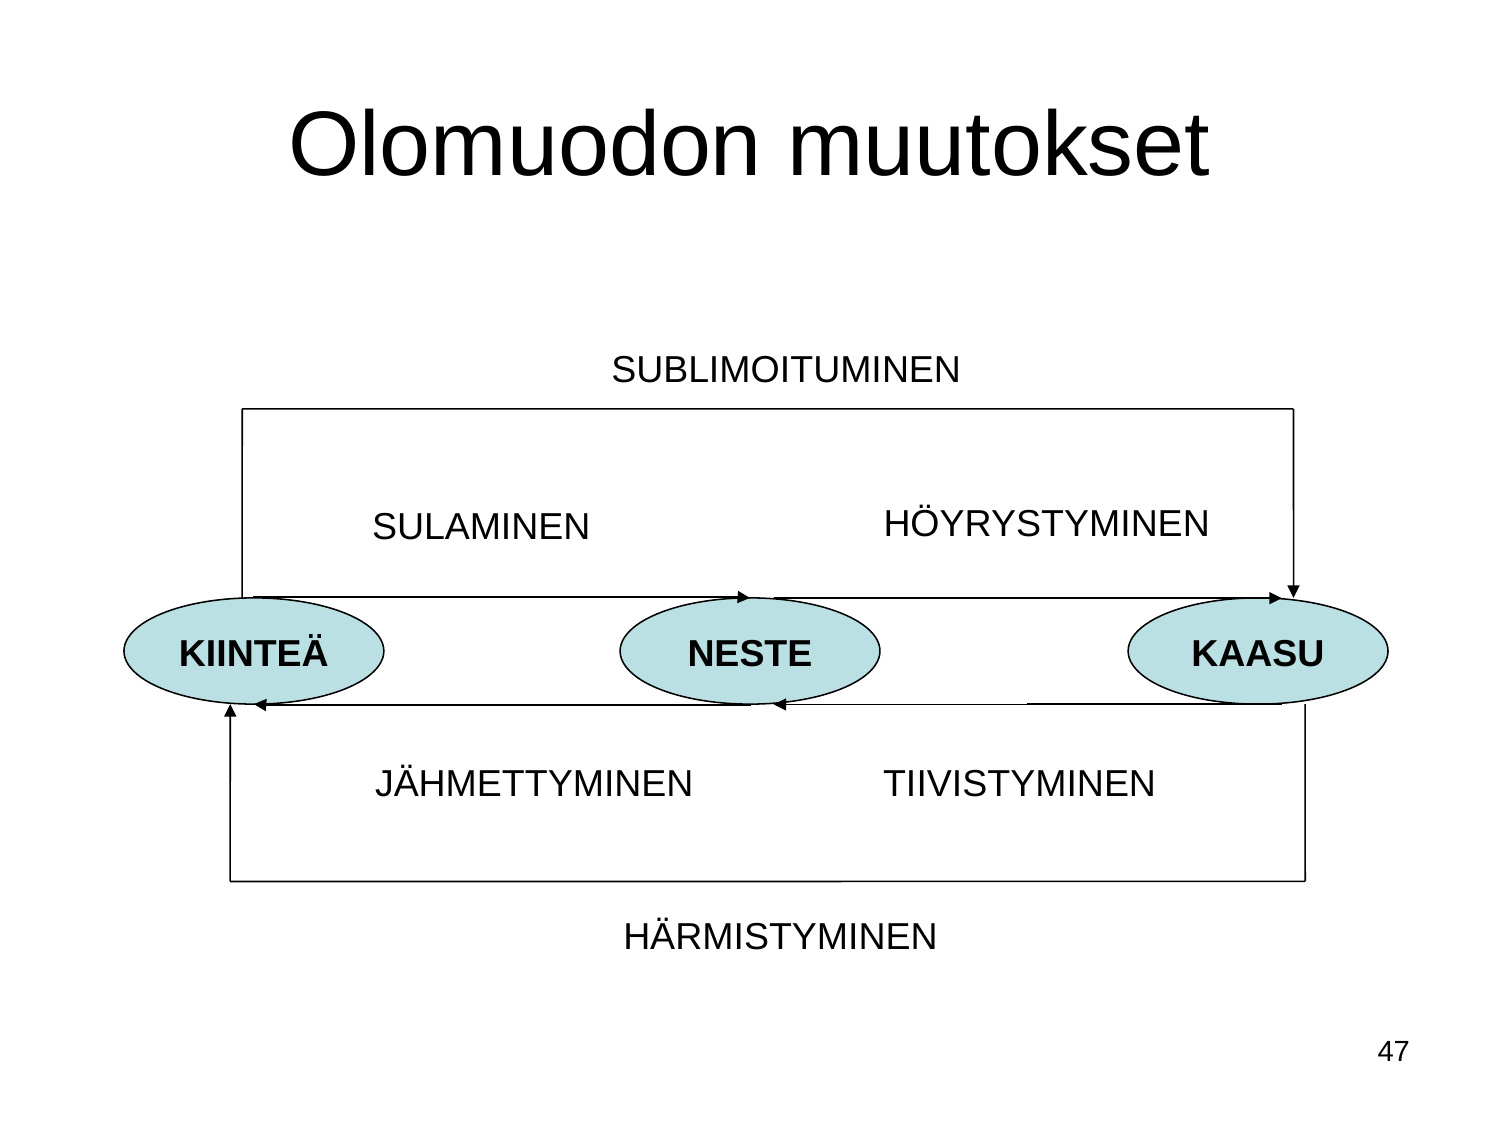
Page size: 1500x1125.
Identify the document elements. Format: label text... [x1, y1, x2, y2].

text_box TIIVISTYMINEN [1035, 751, 1172, 812]
text_box [1287, 408, 1300, 598]
slide_number 47 [1074, 1024, 1425, 1103]
text_box JÄHMETTYMINEN [507, 751, 709, 812]
text_box TIIVISTYMINEN [868, 751, 1021, 812]
text_box NESTE [620, 597, 880, 705]
text_box SULAMINEN [357, 494, 495, 555]
text_box [224, 704, 237, 882]
text_box JÄHMETTYMINEN [360, 751, 495, 812]
text_box HÄRMISTYMINEN [608, 904, 953, 965]
text_box SULAMINEN [507, 494, 606, 555]
title Olomuodon muutokset [75, 45, 1425, 233]
text_box HÖYRYSTYMINEN [868, 491, 1021, 552]
text_box HÖYRYSTYMINEN [1035, 491, 1225, 552]
text_box KAASU [1128, 598, 1389, 704]
text_box KIINTEÄ [123, 597, 384, 705]
text_box SUBLIMOITUMINEN [596, 337, 977, 398]
